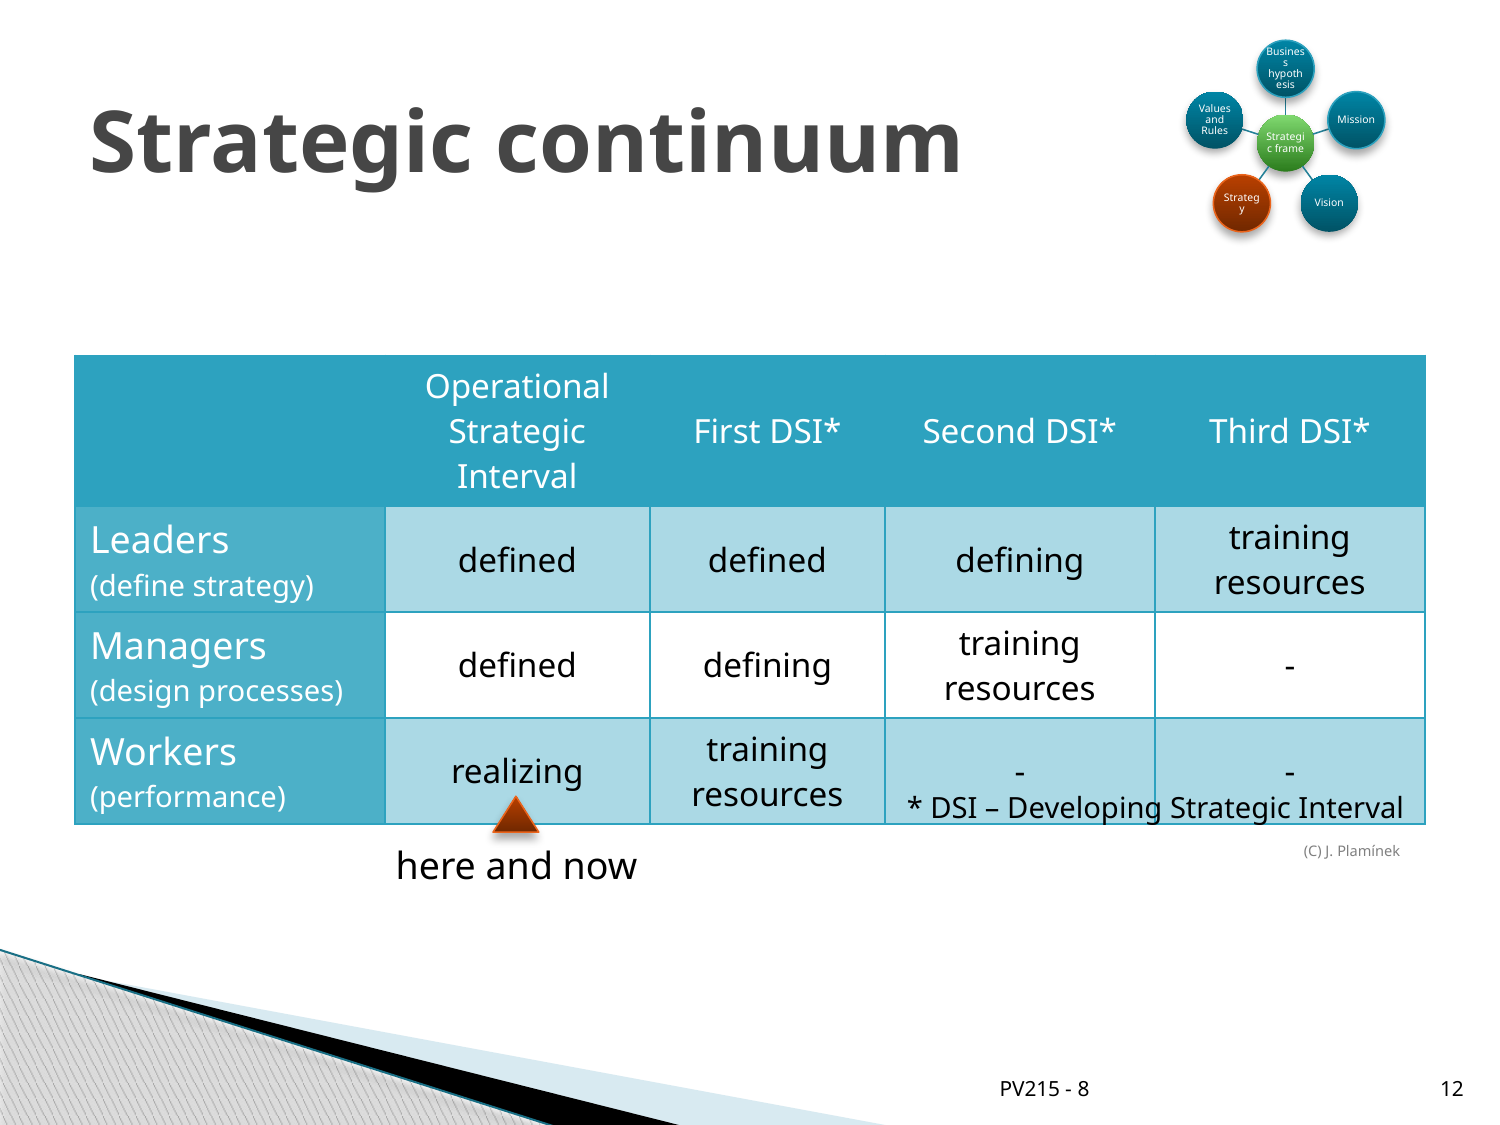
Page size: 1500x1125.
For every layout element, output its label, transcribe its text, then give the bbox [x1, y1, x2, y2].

table_cell - [1156, 613, 1424, 717]
footer PV215 - 8 [718, 1051, 1105, 1112]
title Strategic continuum [75, 45, 1141, 233]
table_cell training resources [651, 719, 884, 823]
text_box here and now [380, 834, 653, 895]
table_cell - [886, 719, 1154, 823]
table_cell - [1156, 719, 1424, 823]
slide_number 12 [1418, 1051, 1479, 1112]
table_cell defining [886, 507, 1154, 611]
table_cell defined [386, 613, 649, 717]
table_header Operational Strategic Interval [386, 356, 649, 505]
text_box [1146, 39, 1426, 233]
table_cell defined [651, 507, 884, 611]
text_box [492, 795, 540, 833]
table_header First DSI* [651, 356, 884, 505]
table_header Second DSI* [886, 356, 1154, 505]
table_cell Workers (performance) [76, 719, 384, 823]
table_header Third DSI* [1156, 356, 1424, 505]
text_box * DSI – Developing Strategic Interval [892, 781, 1420, 832]
table_header [76, 356, 384, 505]
table_cell Leaders (define strategy) [76, 507, 384, 611]
text_box (C) J. Plamínek [1289, 834, 1416, 867]
table_cell training resources [1156, 507, 1424, 611]
table_cell defining [651, 613, 884, 717]
table_cell defined [386, 507, 649, 611]
table_cell Managers (design processes) [76, 613, 384, 717]
table_cell training resources [886, 613, 1154, 717]
table_cell realizing [386, 719, 649, 823]
